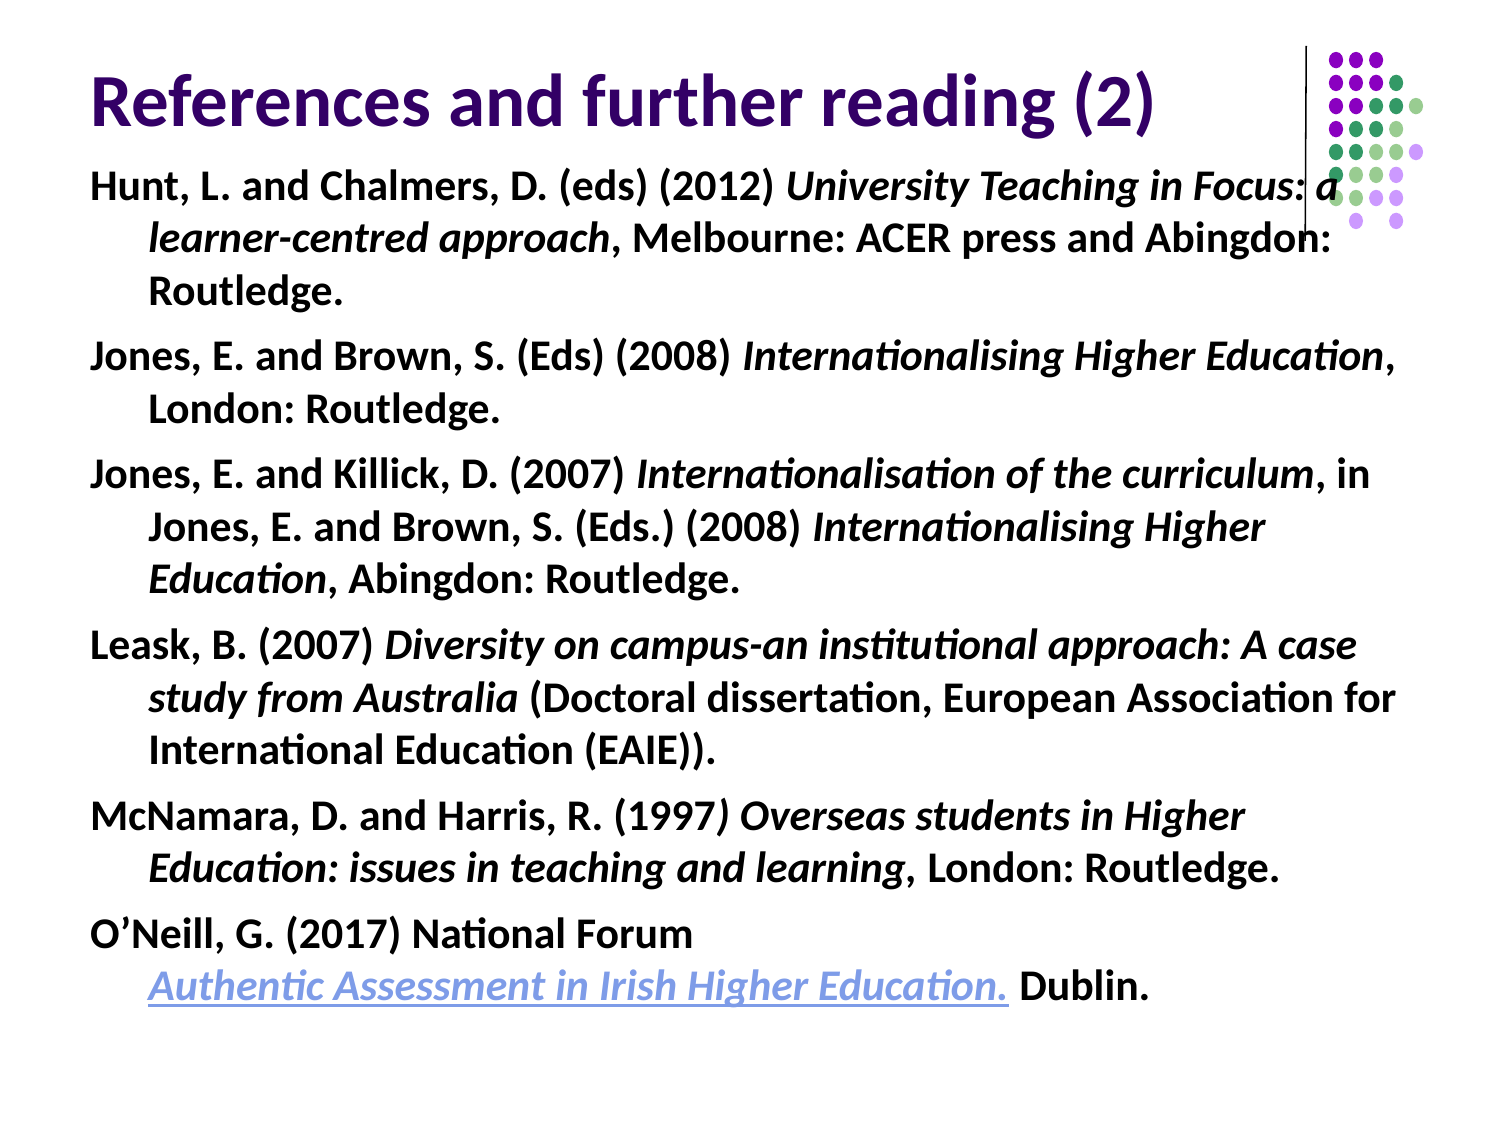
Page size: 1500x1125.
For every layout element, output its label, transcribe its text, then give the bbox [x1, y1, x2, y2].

title References and further reading (2) [75, 40, 1313, 149]
list Hunt, L. and Chalmers, D. (eds) (2012) University Teaching in Focus: a learner-centred approach, Melbourne: ACER press and Abingdon: Routledge. Jones, E. and Brown, S. (Eds) (2008) Internationalising Higher Education, London: Routledge. Jones, E. and Killick, D. (2007) Internationalisation of the curriculum, in Jones, E. and Brown, S. (Eds.) (2008) Internationalising Higher Education, Abingdon: Routledge. Leask, B. (2007) Diversity on campus-an institutional approach: A case study from Australia (Doctoral dissertation, European Association for International Education (EAIE)). McNamara, D. and Harris, R. (1997) Overseas students in Higher Education: issues in teaching and learning, London: Routledge. O’Neill, G. (2017) National Forum Authentic Assessment in Irish Higher Education. Dublin. [75, 149, 1425, 935]
